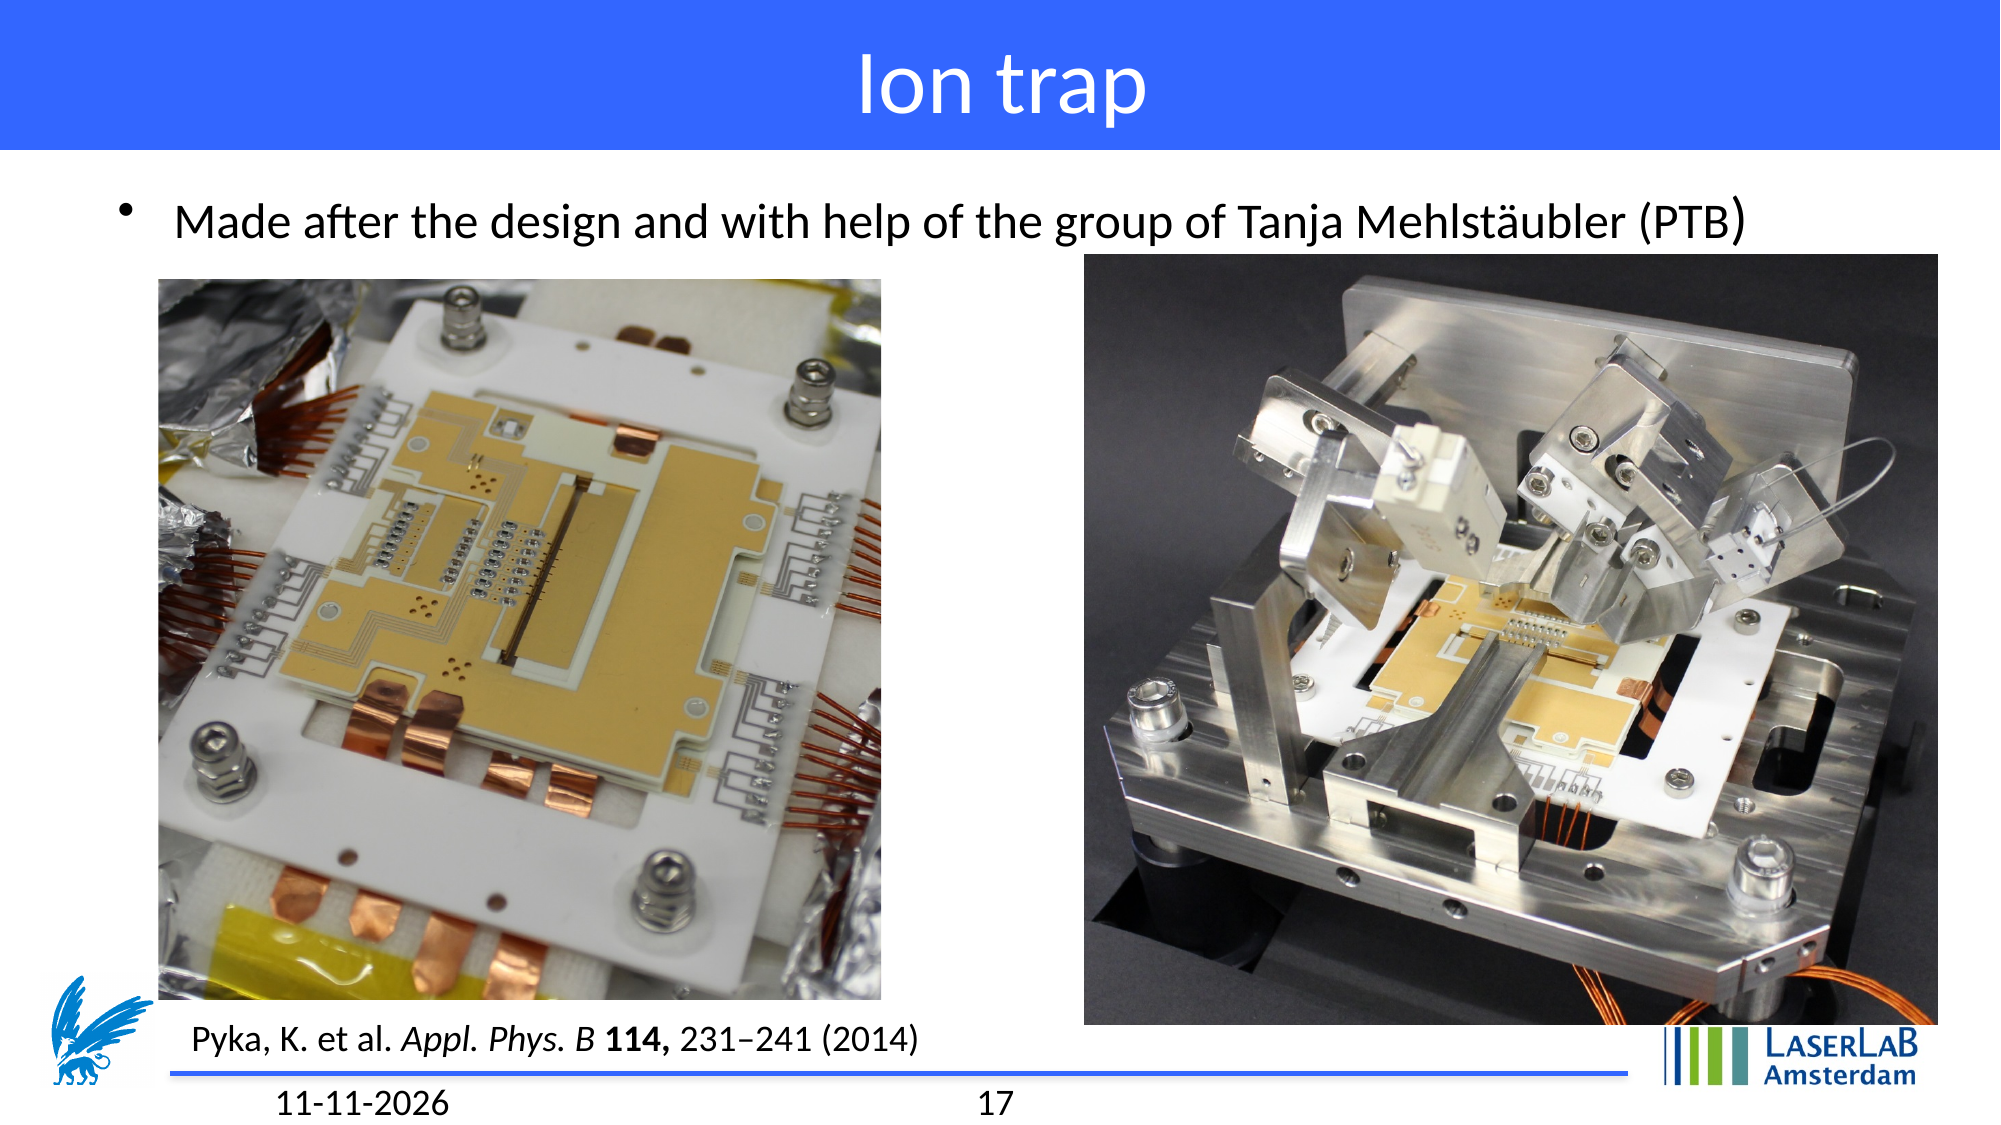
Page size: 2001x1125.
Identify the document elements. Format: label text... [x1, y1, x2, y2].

picture [158, 279, 882, 1001]
title Ion trap [102, 23, 1903, 131]
list Made after the design and with help of the group of Tanja Mehlstäubler (PTB) [102, 172, 1903, 1029]
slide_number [259, 1070, 562, 1103]
slide_number 17 [562, 1070, 1030, 1114]
text_box Pyka, K. et al. Appl. Phys. B 114, 231–241 (2014) [176, 1006, 1044, 1066]
picture [40, 972, 155, 1088]
picture [1083, 254, 1946, 1094]
